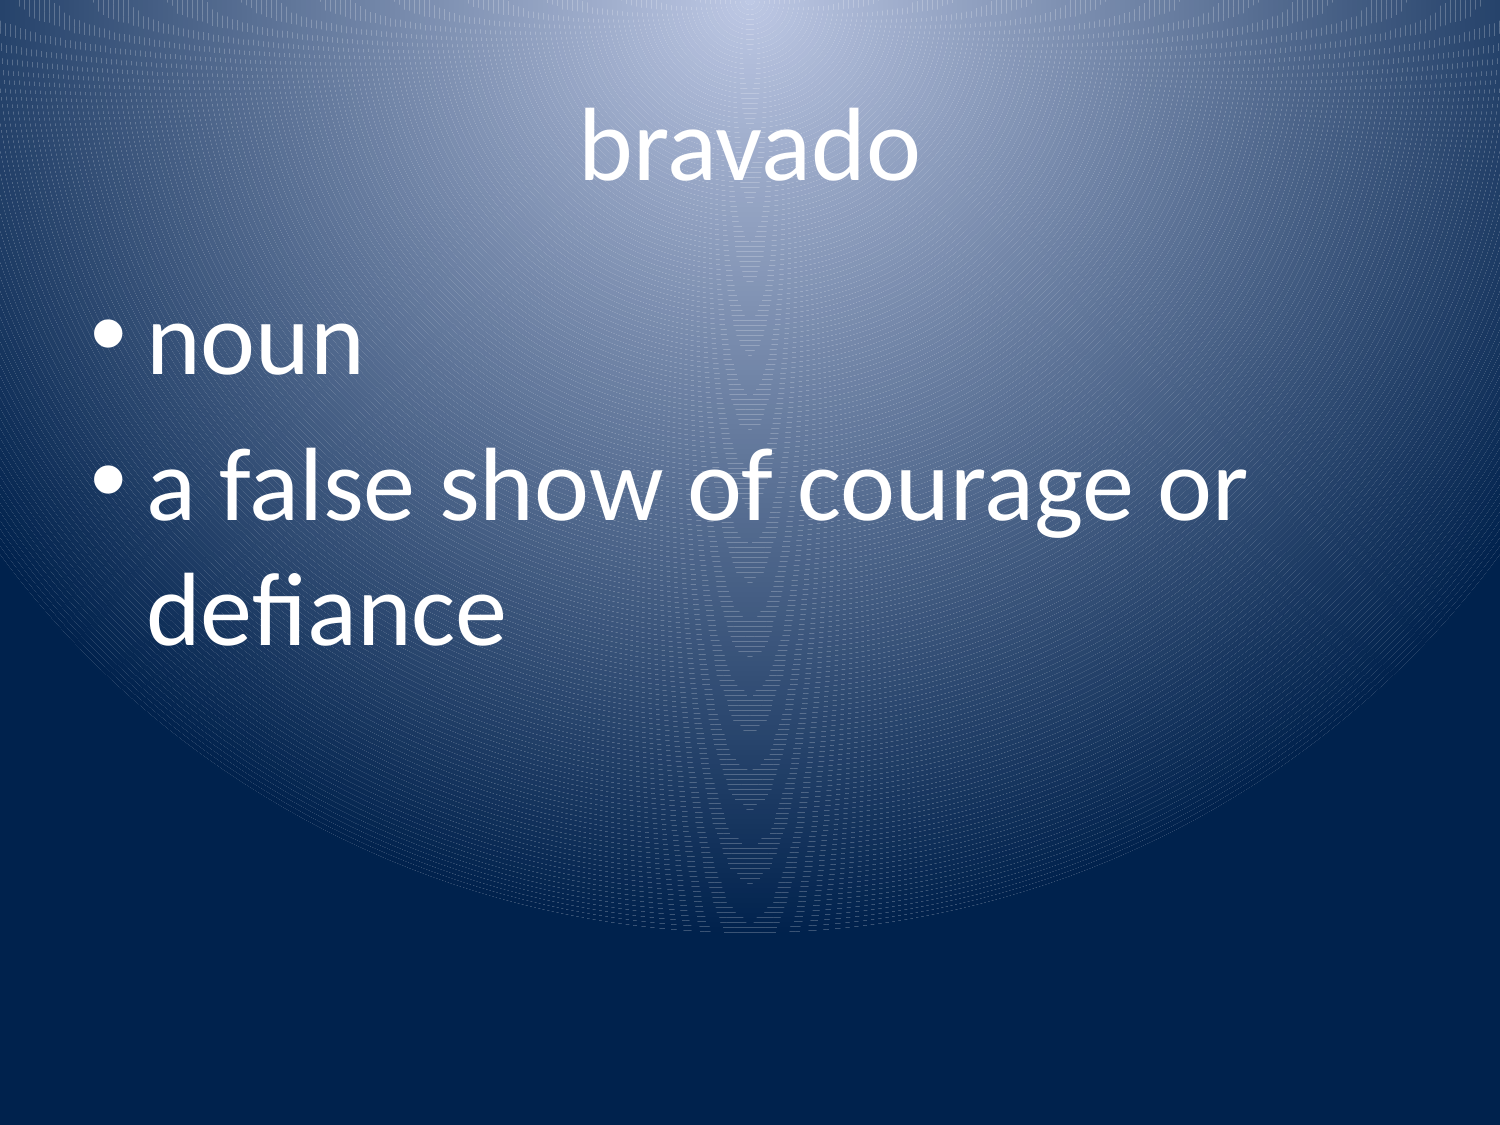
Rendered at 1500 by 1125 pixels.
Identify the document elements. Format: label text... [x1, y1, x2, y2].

list noun a false show of courage or defiance [75, 262, 1425, 1005]
title bravado [75, 45, 1425, 233]
